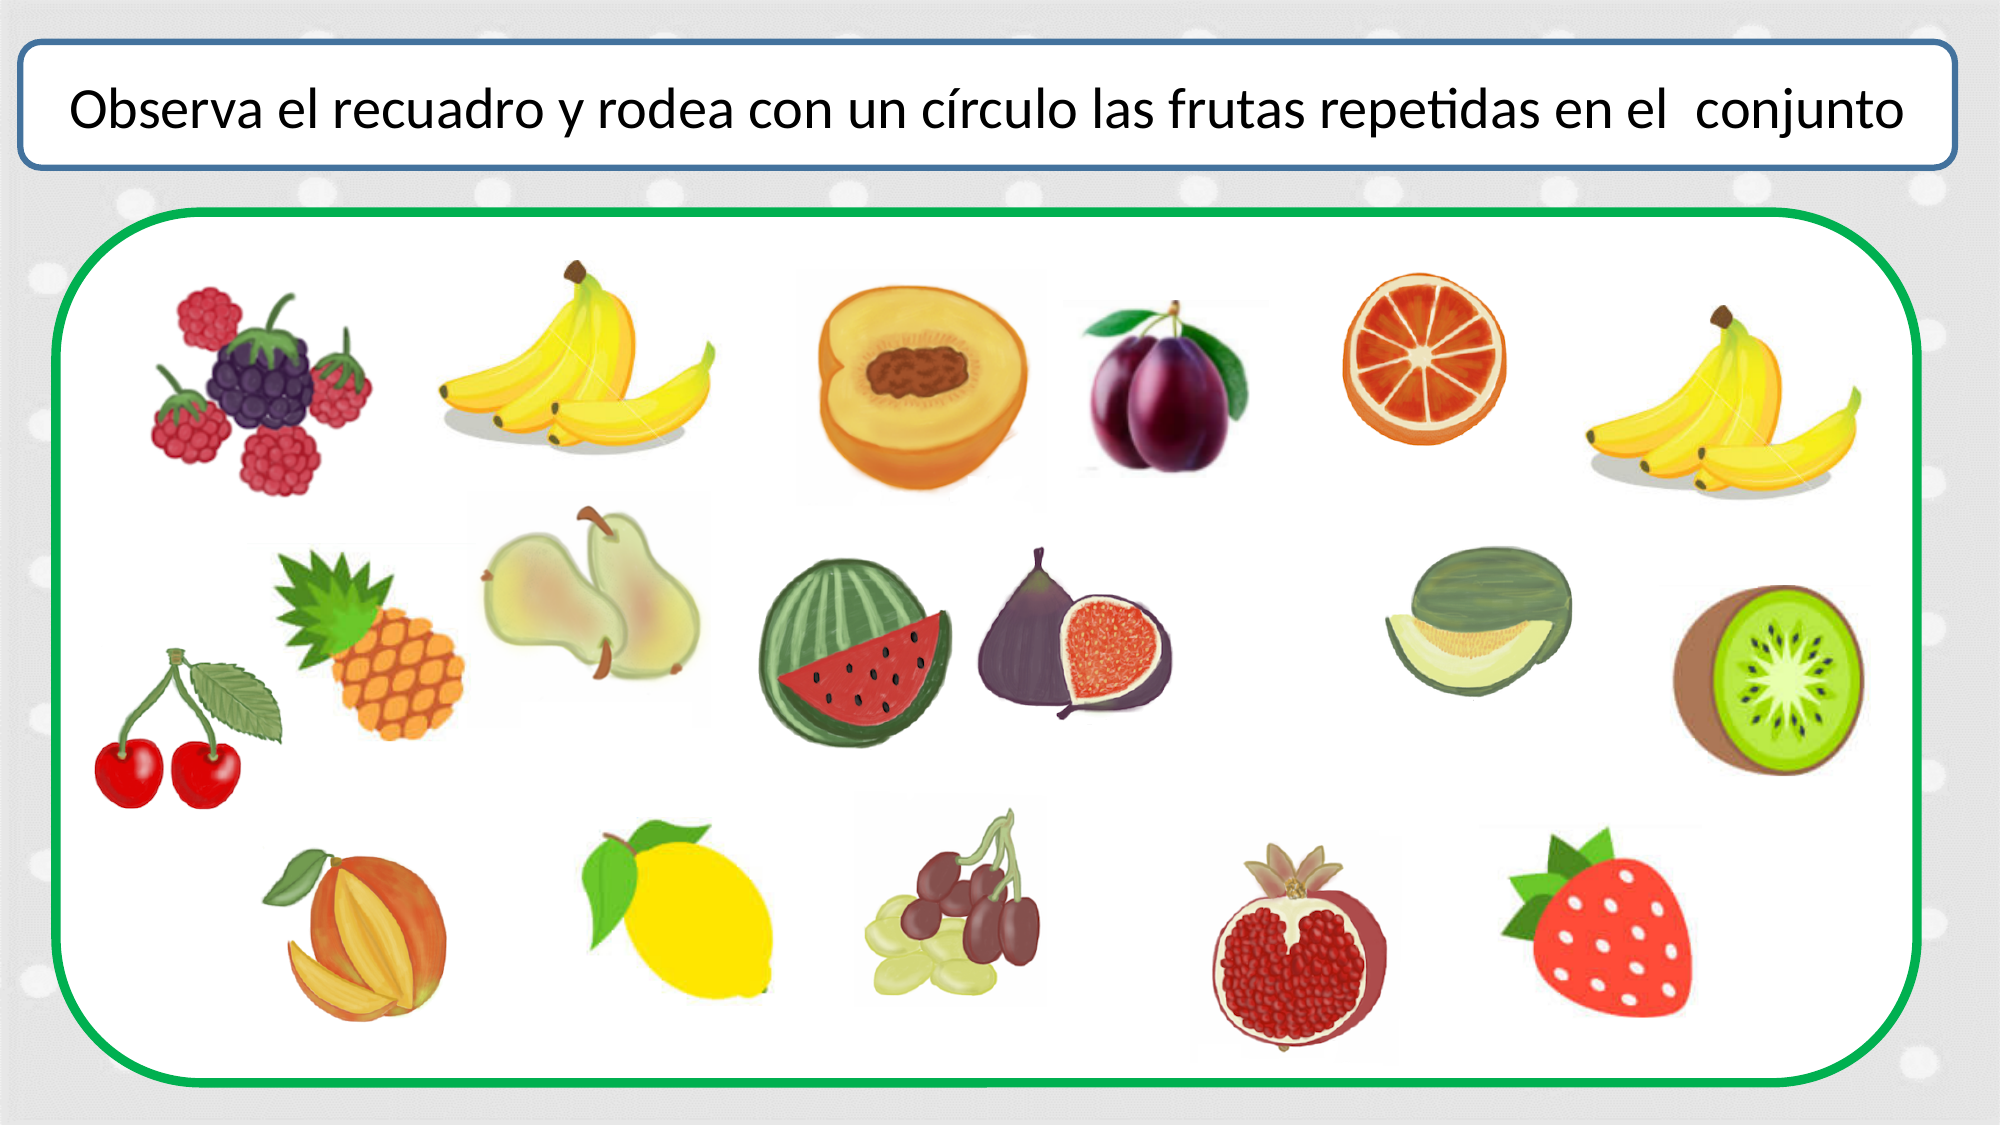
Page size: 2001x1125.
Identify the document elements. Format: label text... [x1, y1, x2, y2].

picture [1479, 822, 1702, 1026]
picture [1324, 272, 1519, 450]
picture [738, 554, 959, 756]
picture [1659, 585, 1871, 778]
picture [1190, 830, 1402, 1066]
picture [128, 258, 378, 525]
picture [568, 817, 781, 1006]
text_box [54, 211, 1919, 1084]
text_box Observa el recuadro y rodea con un círculo las frutas repetidas en el conjunto [19, 40, 1957, 169]
picture [796, 269, 1047, 513]
picture [87, 491, 711, 825]
picture [962, 535, 1178, 735]
picture [1063, 300, 1269, 478]
picture [854, 791, 1047, 1007]
picture [1574, 305, 1874, 513]
picture [260, 838, 463, 1042]
picture [427, 260, 728, 468]
picture [1374, 527, 1579, 724]
